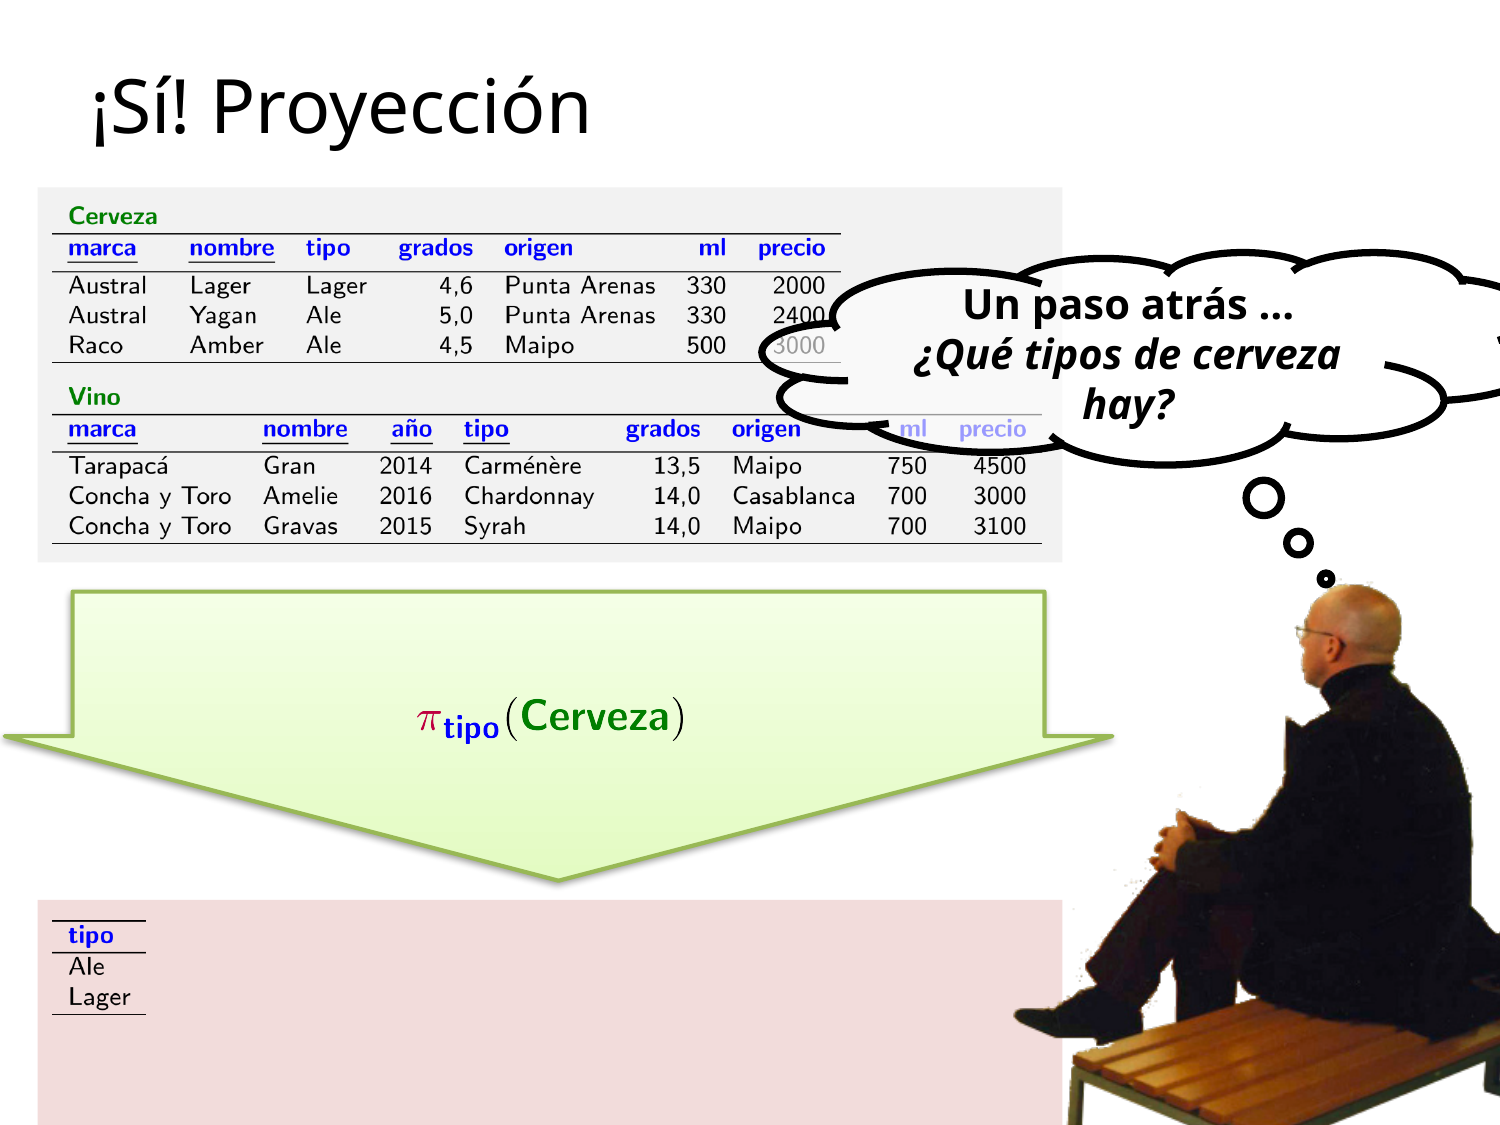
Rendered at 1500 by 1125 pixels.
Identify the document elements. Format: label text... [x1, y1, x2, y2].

text_box [3, 590, 1004, 882]
picture [417, 697, 683, 744]
text_box [35, 898, 1004, 1125]
picture [52, 919, 146, 1015]
picture [1009, 545, 1500, 1125]
text_box Un paso atrás … ¿Qué tipos de cerveza hay? [777, 250, 1500, 468]
text_box [35, 185, 1065, 564]
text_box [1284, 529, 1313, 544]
picture [52, 206, 841, 363]
text_box Un paso atrás … ¿Qué tipos de cerveza hay? [1243, 478, 1284, 518]
title ¡Sí! Proyección [75, 45, 1425, 163]
picture [52, 387, 1042, 544]
